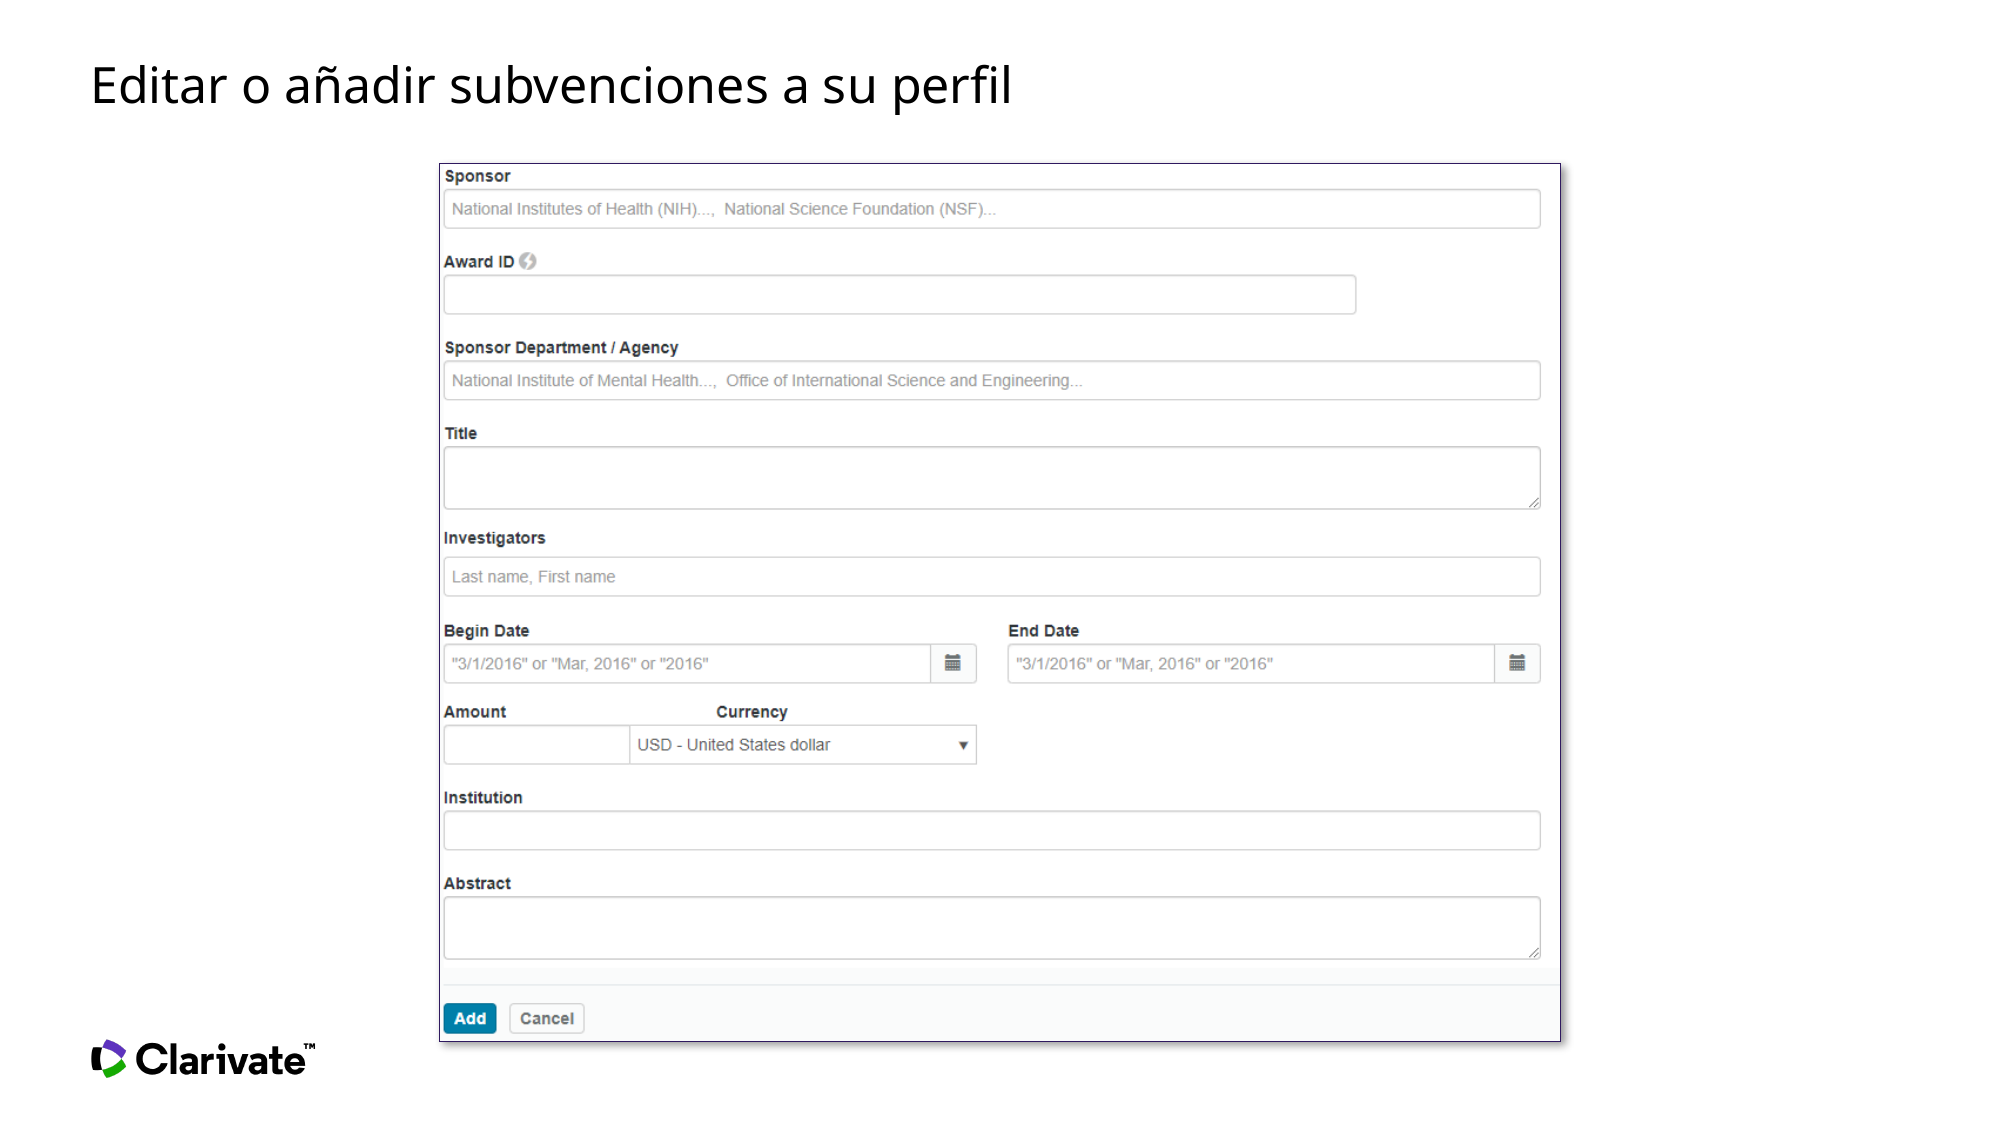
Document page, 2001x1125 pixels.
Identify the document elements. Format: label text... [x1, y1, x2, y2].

title Editar o añadir subvenciones a su perfil [90, 60, 1449, 102]
picture [90, 1034, 317, 1086]
picture [439, 163, 1561, 1042]
